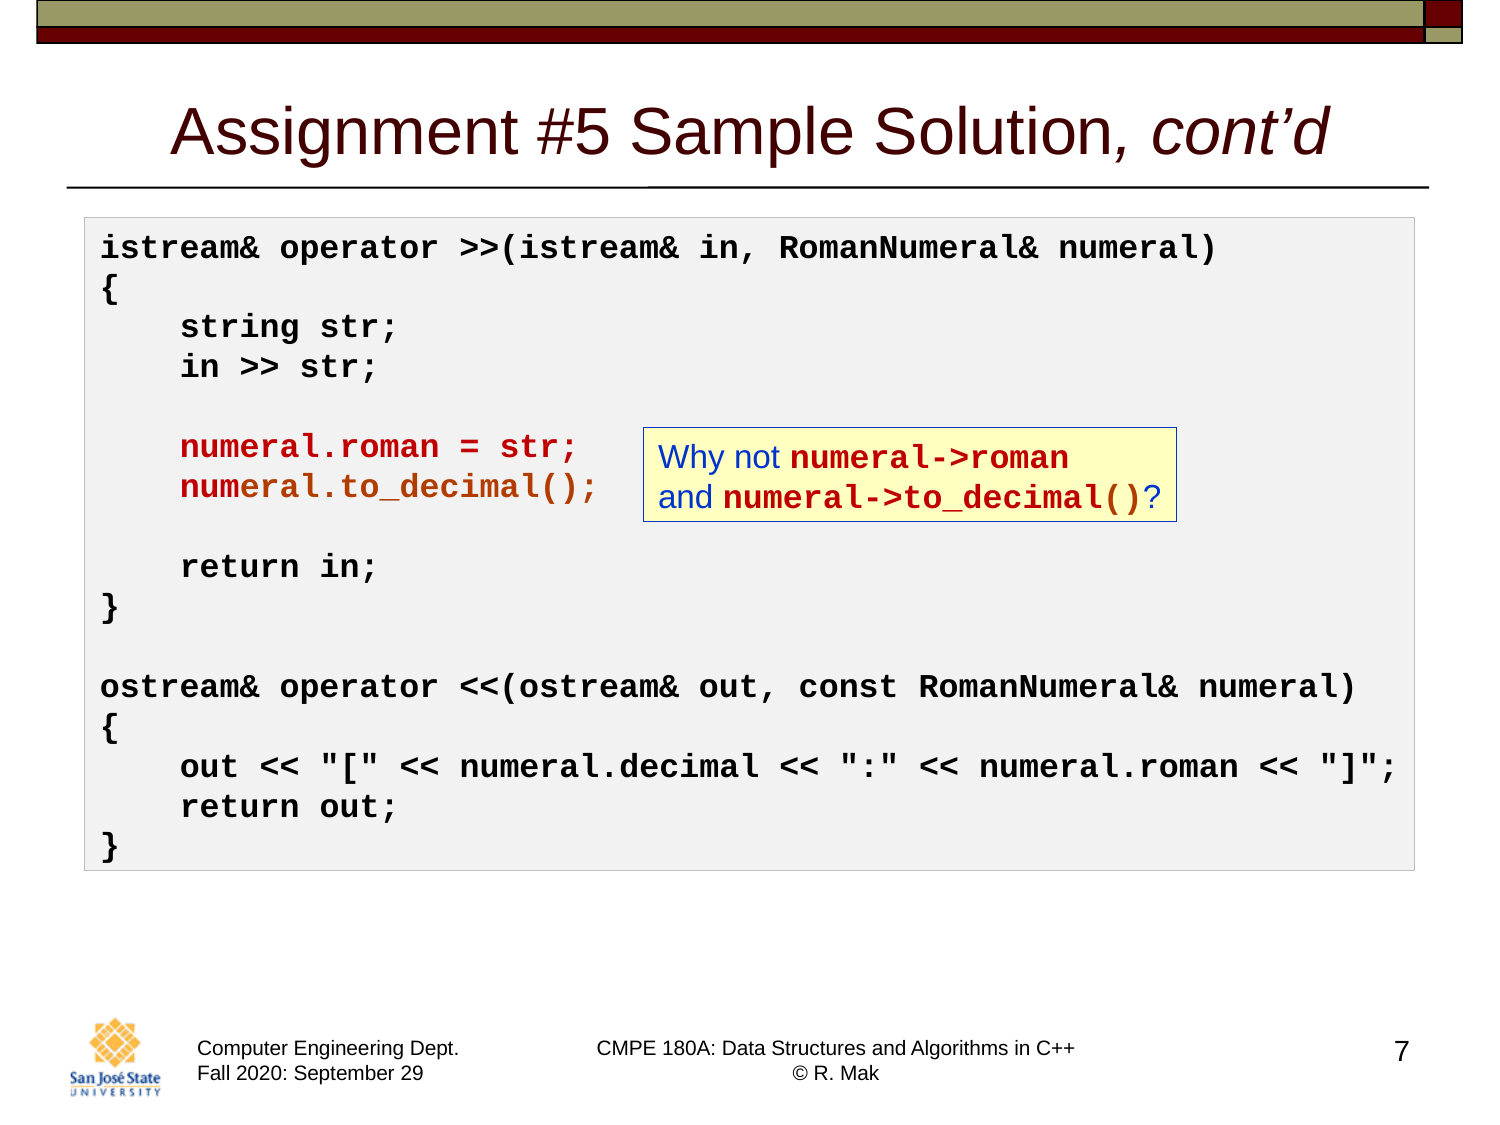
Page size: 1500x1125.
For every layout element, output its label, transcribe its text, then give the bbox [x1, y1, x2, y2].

slide_number 7 [1112, 1025, 1425, 1100]
picture [60, 1012, 166, 1112]
title Assignment #5 Sample Solution, cont’d [75, 67, 1425, 175]
text_box Why not numeral->roman and numeral->to_decimal()? [643, 427, 1177, 522]
text_box istream& operator >>(istream& in, RomanNumeral& numeral) { string str; in >> str; numeral.roman = str; numeral.to_decimal(); return in; } ostream& operator <<(ostream& out, const RomanNumeral& numeral) { out << "[" << numeral.decimal << ":" << numeral.roman << "]"; return out; } [84, 217, 1415, 871]
